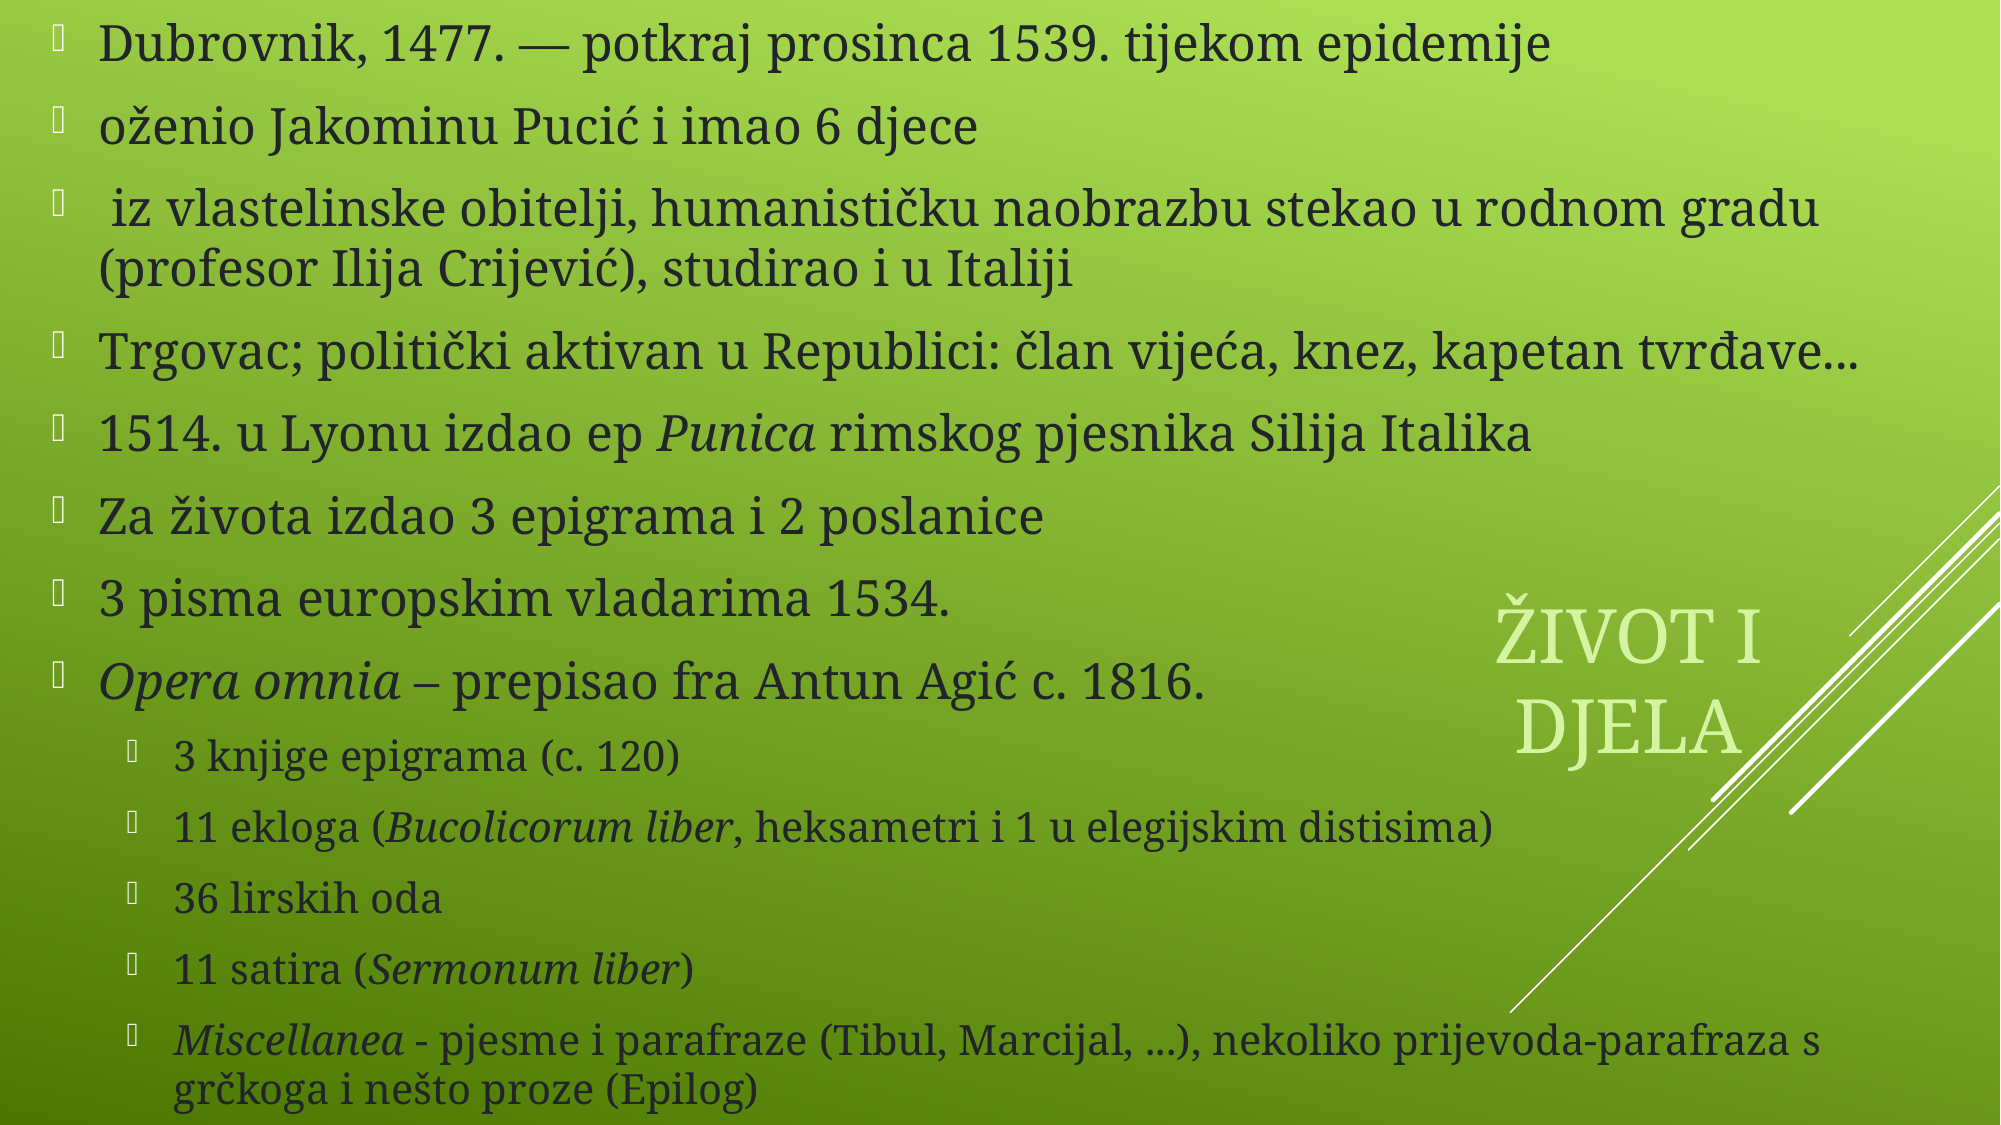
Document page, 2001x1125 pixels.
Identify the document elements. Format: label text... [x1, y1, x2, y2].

list Dubrovnik, 1477. — potkraj prosinca 1539. tijekom epidemije oženio Jakominu Pucić i imao 6 djece iz vlastelinske obitelji, humanističku naobrazbu stekao u rodnom gradu (profesor Ilija Crijević), studirao i u Italiji Trgovac; politički aktivan u Republici: član vijeća, knez, kapetan tvrđave... 1514. u Lyonu izdao ep Punica rimskog pjesnika Silija Italika Za života izdao 3 epigrama i 2 poslanice 3 pisma europskim vladarima 1534. Opera omnia – prepisao fra Antun Agić c. 1816. 3 knjige epigrama (c. 120) 11 ekloga (Bucolicorum liber, heksametri i 1 u elegijskim distisima) 36 lirskih oda 11 satira (Sermonum liber) Miscellanea - pjesme i parafraze (Tibul, Marcijal, ...), nekoliko prijevoda-parafraza s grčkoga i nešto proze (Epilog) [36, 0, 2000, 1125]
